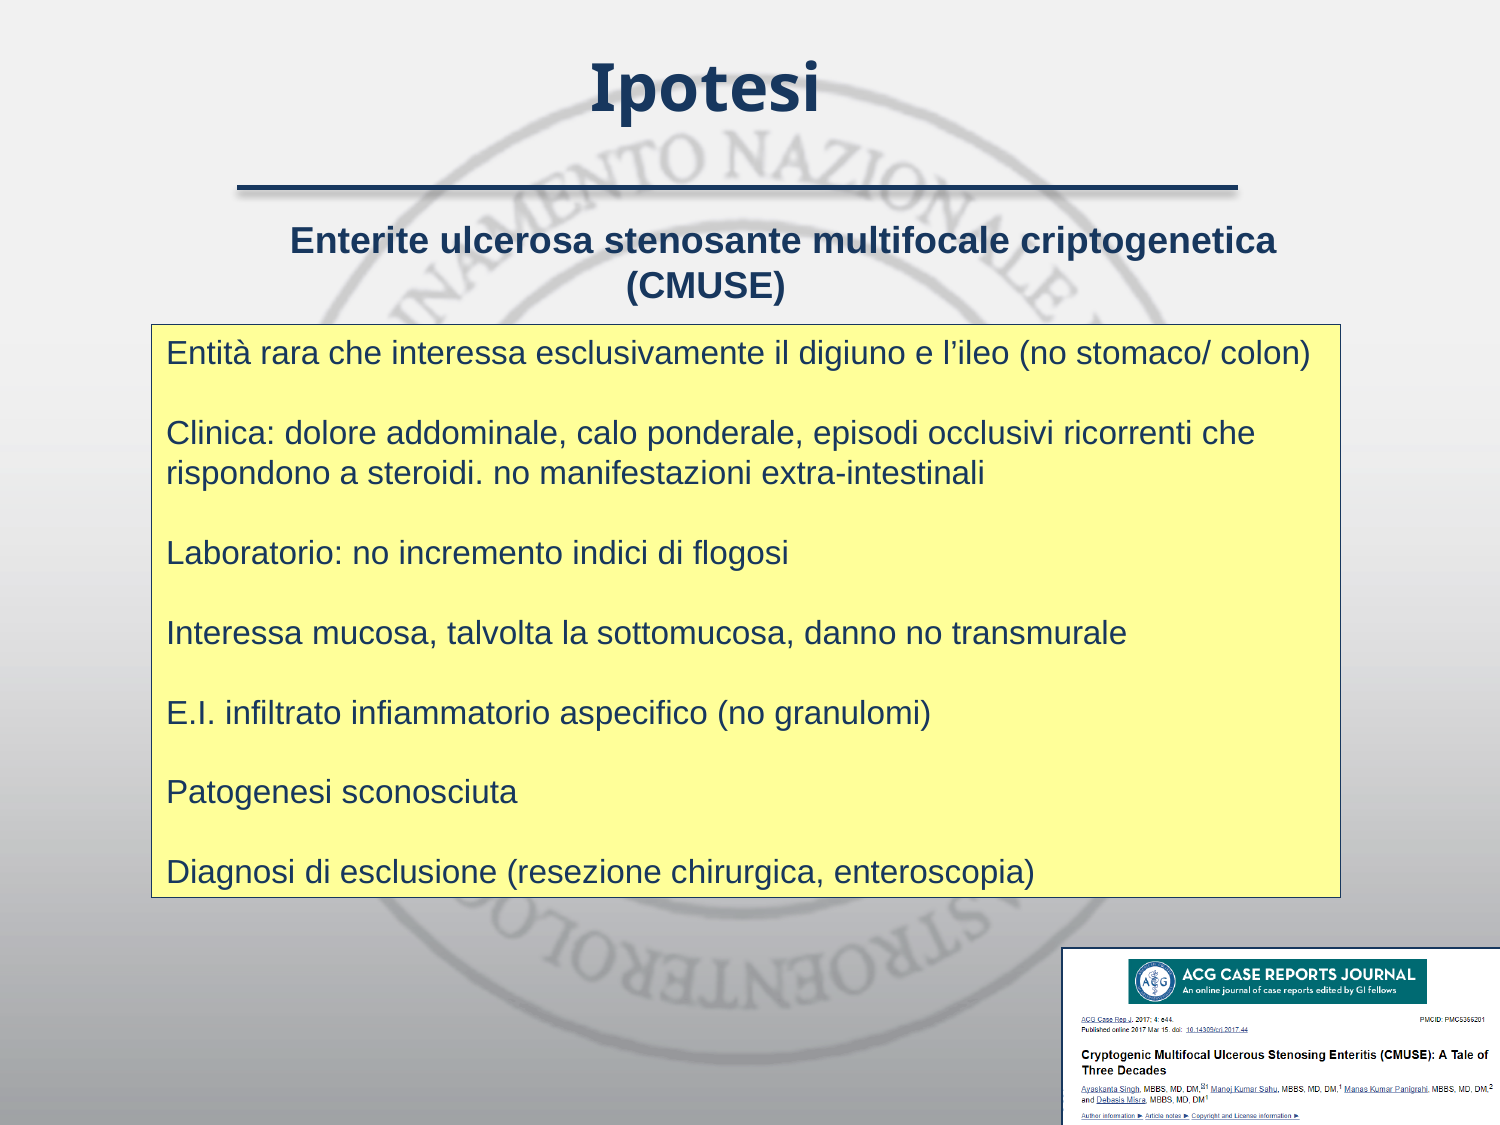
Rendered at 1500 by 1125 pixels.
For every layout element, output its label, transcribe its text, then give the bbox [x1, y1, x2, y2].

text_box Enterite ulcerosa stenosante multifocale criptogenetica (CMUSE) [275, 209, 1341, 314]
text_box Ipotesi [3, 37, 1341, 133]
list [1062, 948, 1500, 1125]
picture [0, 0, 1500, 1125]
text_box Entità rara che interessa esclusivamente il digiuno e l’ileo (no stomaco/ colon) Clinica: dolore addominale, calo ponderale, episodi occlusivi ricorrenti che rispondono a steroidi. no manifestazioni extra-intestinali Laboratorio: no incremento indici di flogosi Interessa mucosa, talvolta la sottomucosa, danno no transmurale E.I. infiltrato infiammatorio aspecifico (no granulomi) Patogenesi sconosciuta Diagnosi di esclusione (resezione chirurgica, enteroscopia) [151, 324, 1341, 898]
